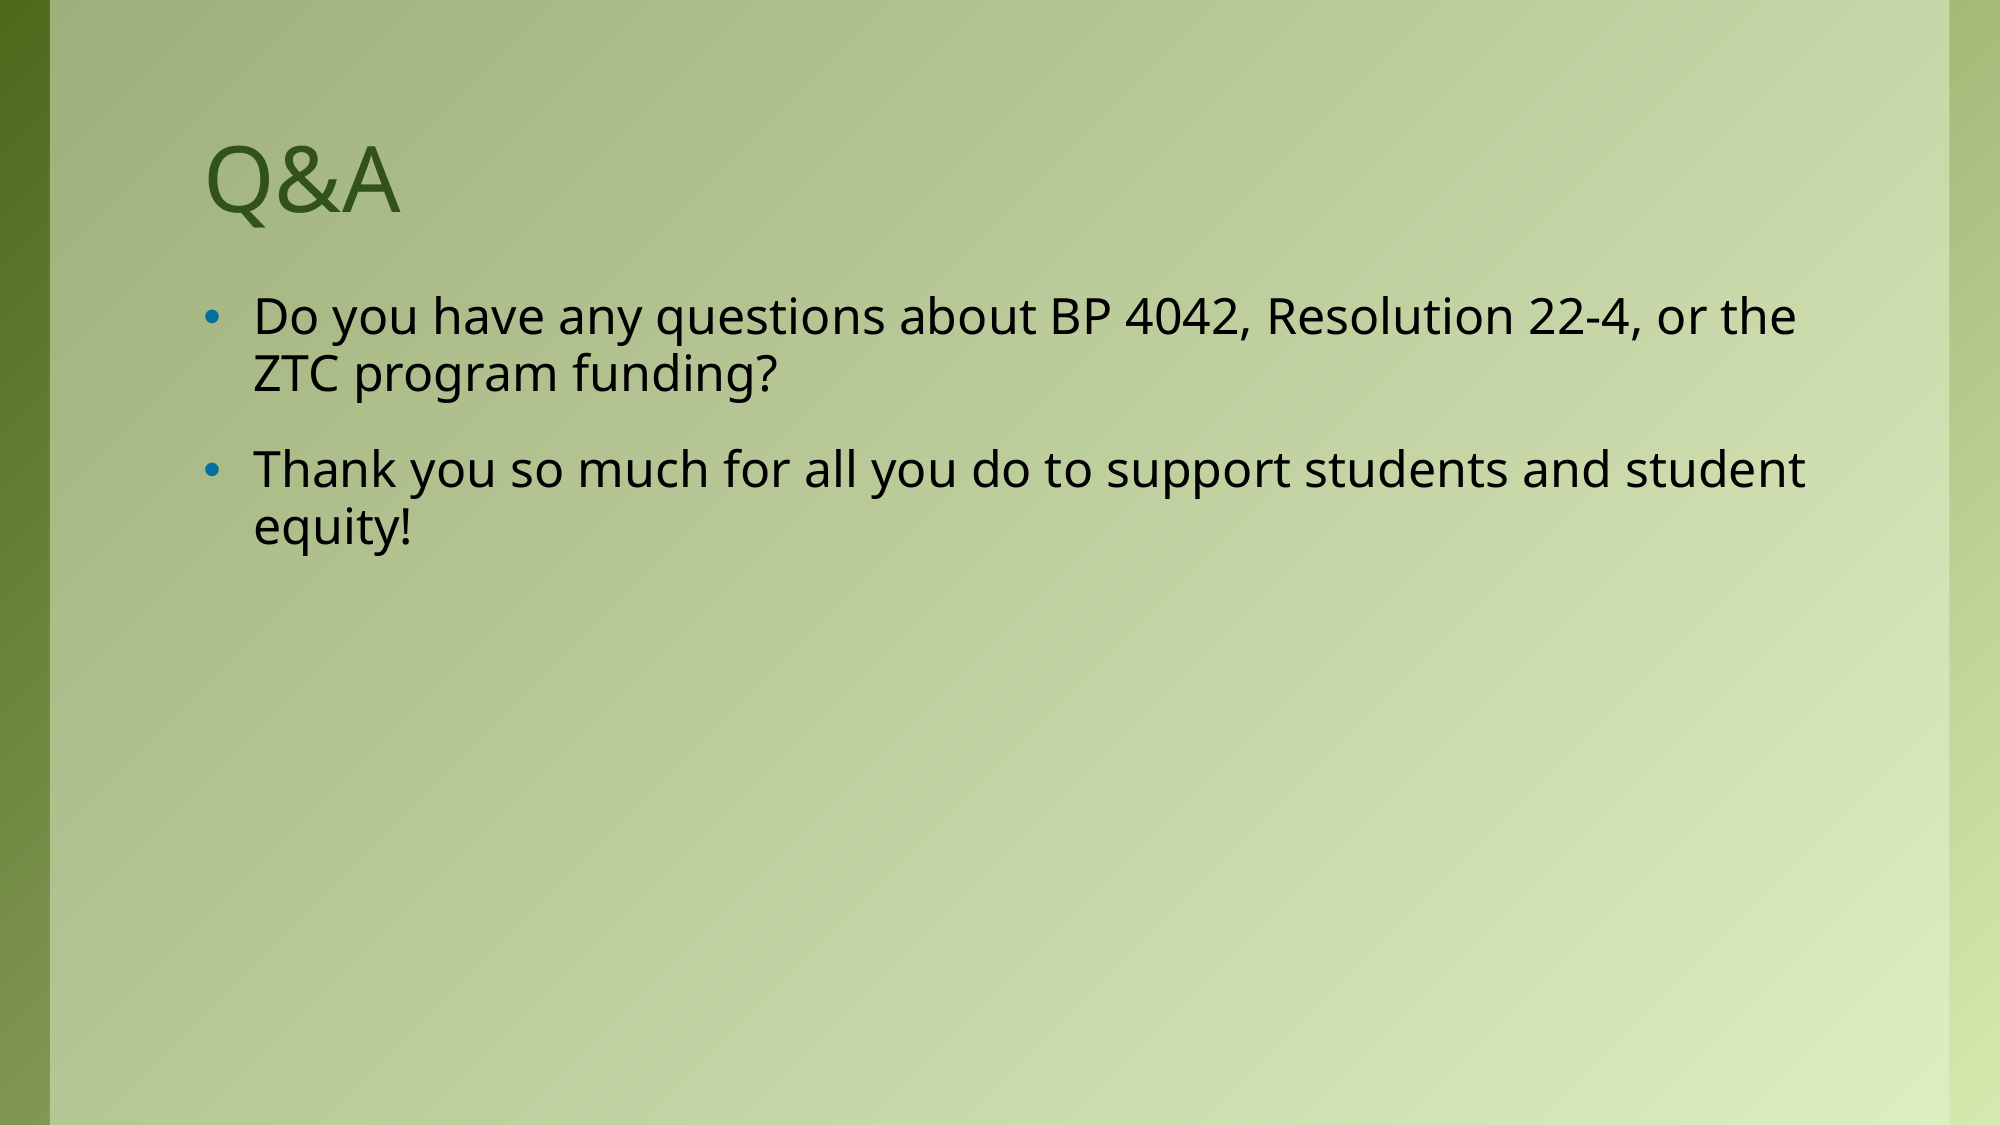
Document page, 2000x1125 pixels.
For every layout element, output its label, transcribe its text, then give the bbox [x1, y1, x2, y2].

list Do you have any questions about BP 4042, Resolution 22-4, or the ZTC program funding? Thank you so much for all you do to support students and student equity! [183, 279, 1850, 1013]
title Q&A [183, 12, 1850, 242]
